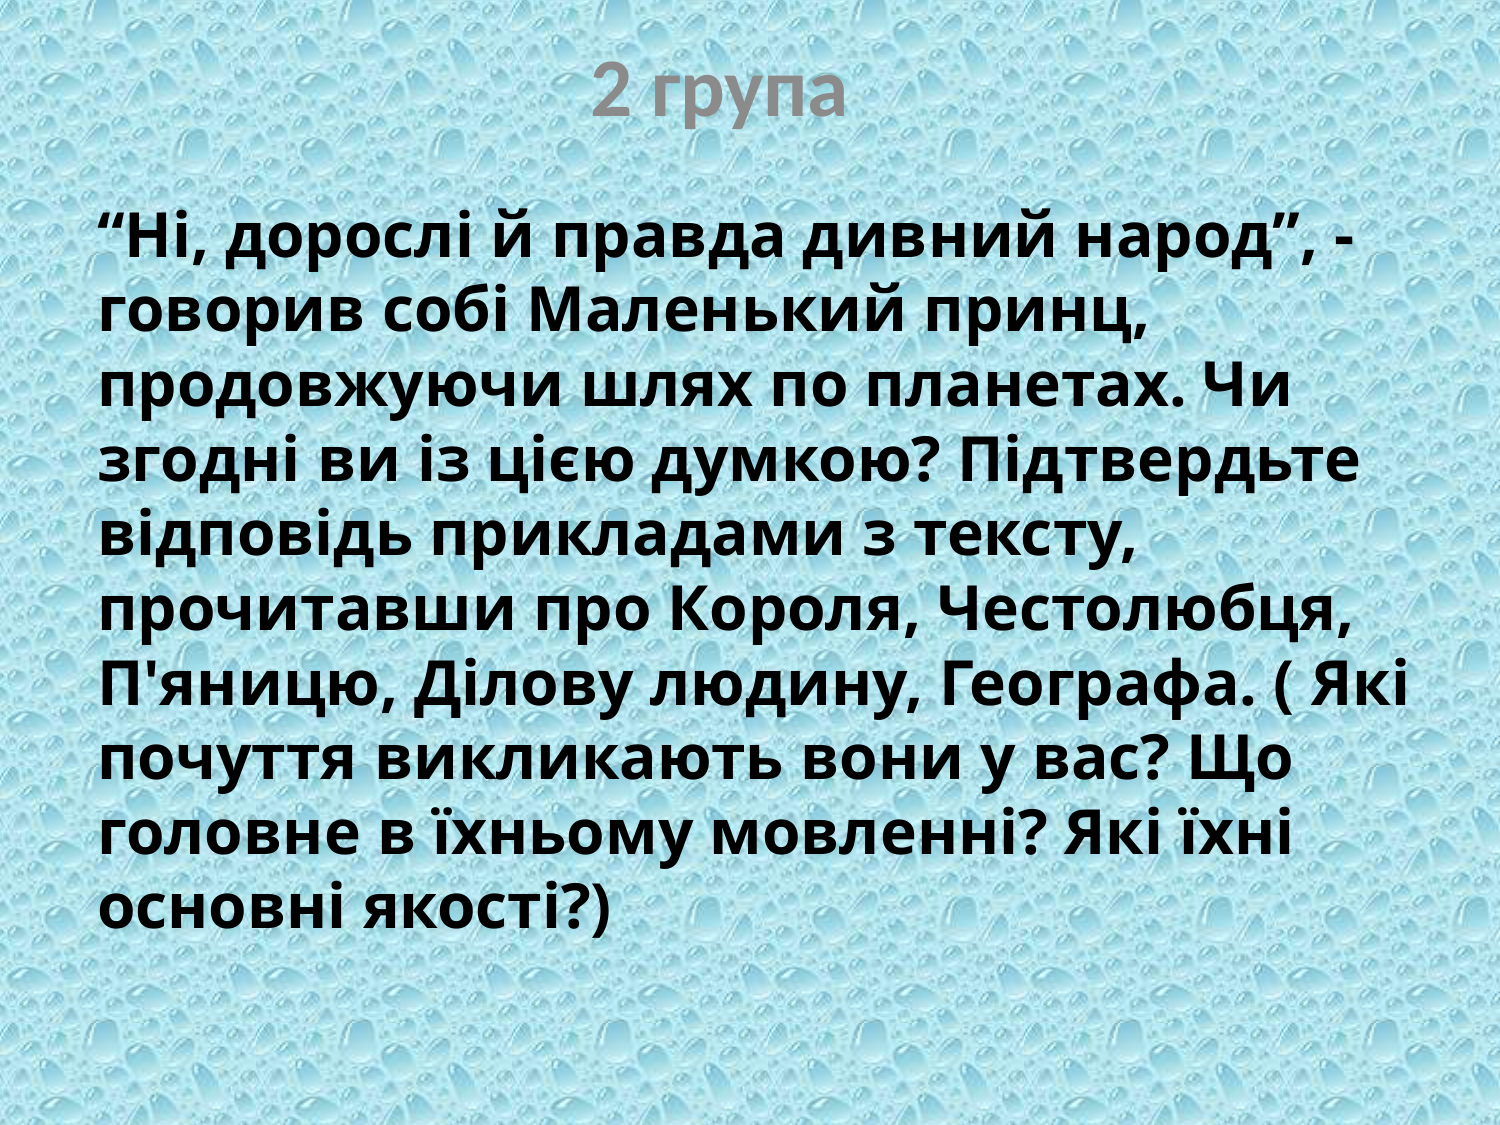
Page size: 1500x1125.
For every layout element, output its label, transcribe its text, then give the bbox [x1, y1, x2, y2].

title “Ні, дорослі й правда дивний народ”, - говорив собі Маленький принц, продовжуючи шлях по планетах. Чи згодні ви із цією думкою? Підтвердьте відповідь прикладами з тексту, прочитавши про Короля, Честолюбця, П'яницю, Ділову людину, Географа. ( Які почуття викликають вони у вас? Що головне в їхньому мовленні? Які їхні основні якості?) [82, 187, 1430, 1043]
picture [0, 0, 1500, 1125]
list 2 група [82, 58, 1357, 141]
